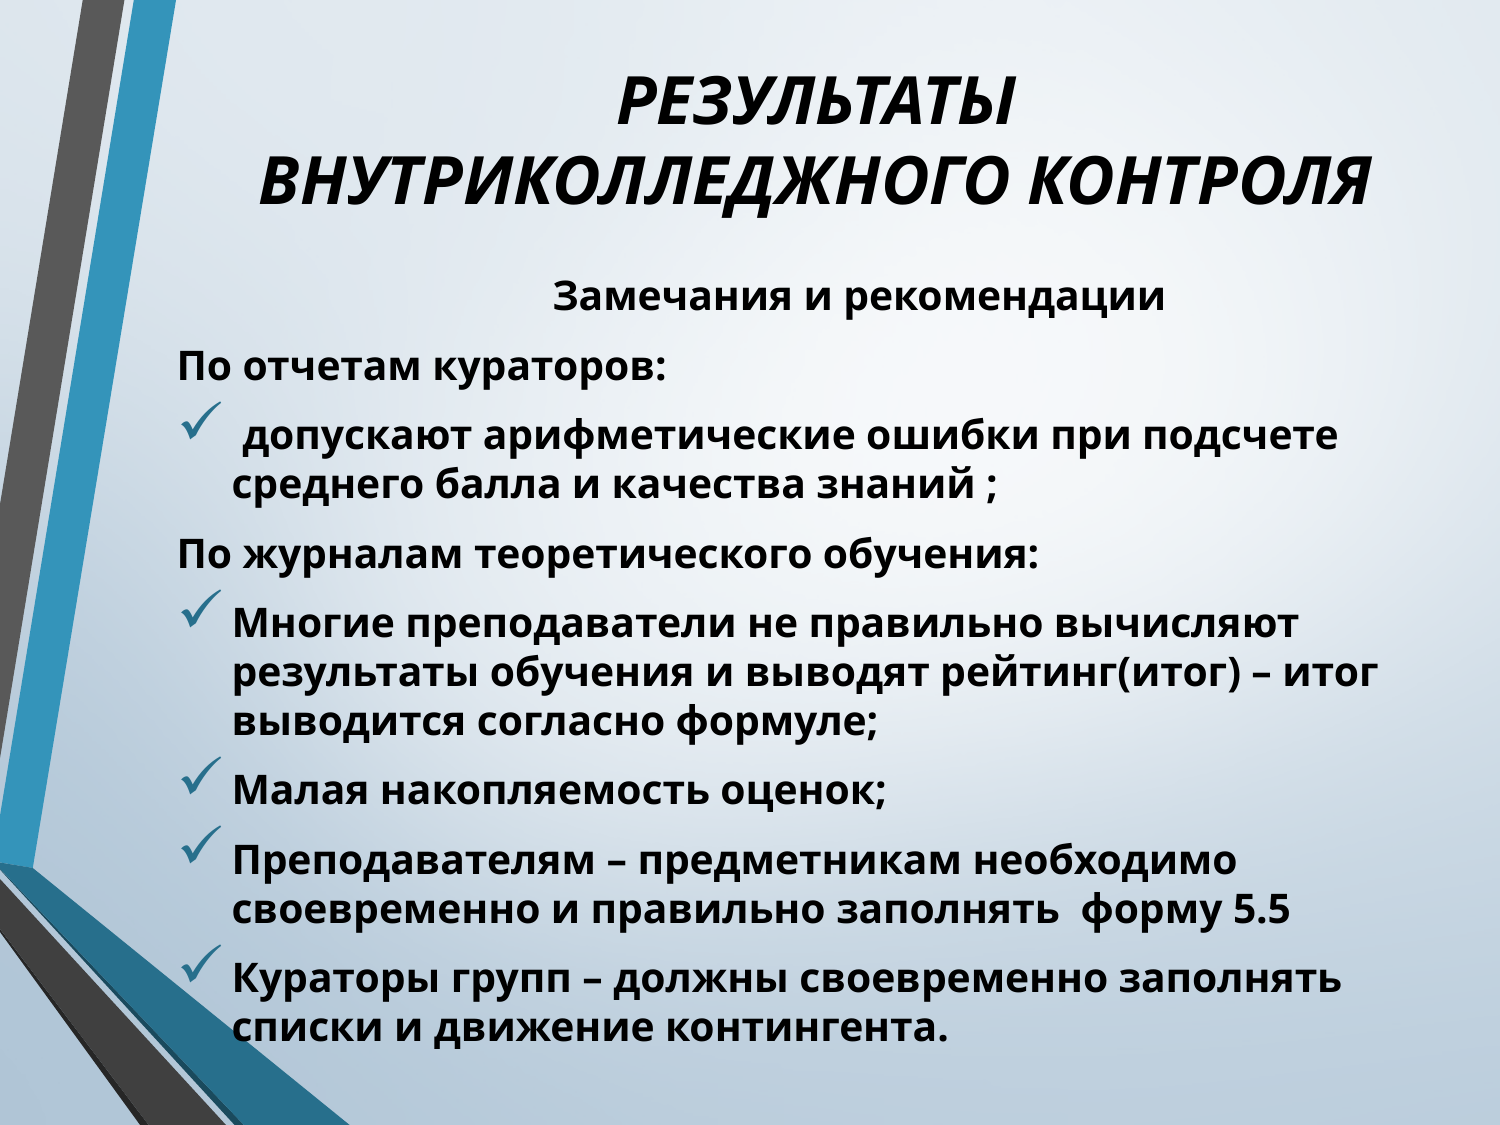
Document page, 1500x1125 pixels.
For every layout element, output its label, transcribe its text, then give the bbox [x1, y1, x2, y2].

title РЕЗУЛЬТАТЫ ВНУТРИКОЛЛЕДЖНОГО КОНТРОЛЯ [200, 50, 1433, 225]
text_box Замечания и рекомендации По отчетам кураторов: допускают арифметические ошибки при подсчете среднего балла и качества знаний ; По журналам теоретического обучения: Многие преподаватели не правильно вычисляют результаты обучения и выводят рейтинг(итог) – итог выводится согласно формуле; Малая накопляемость оценок; Преподавателям – предметникам необходимо своевременно и правильно заполнять форму 5.5 Кураторы групп – должны своевременно заполнять списки и движение контингента. [161, 262, 1500, 1059]
